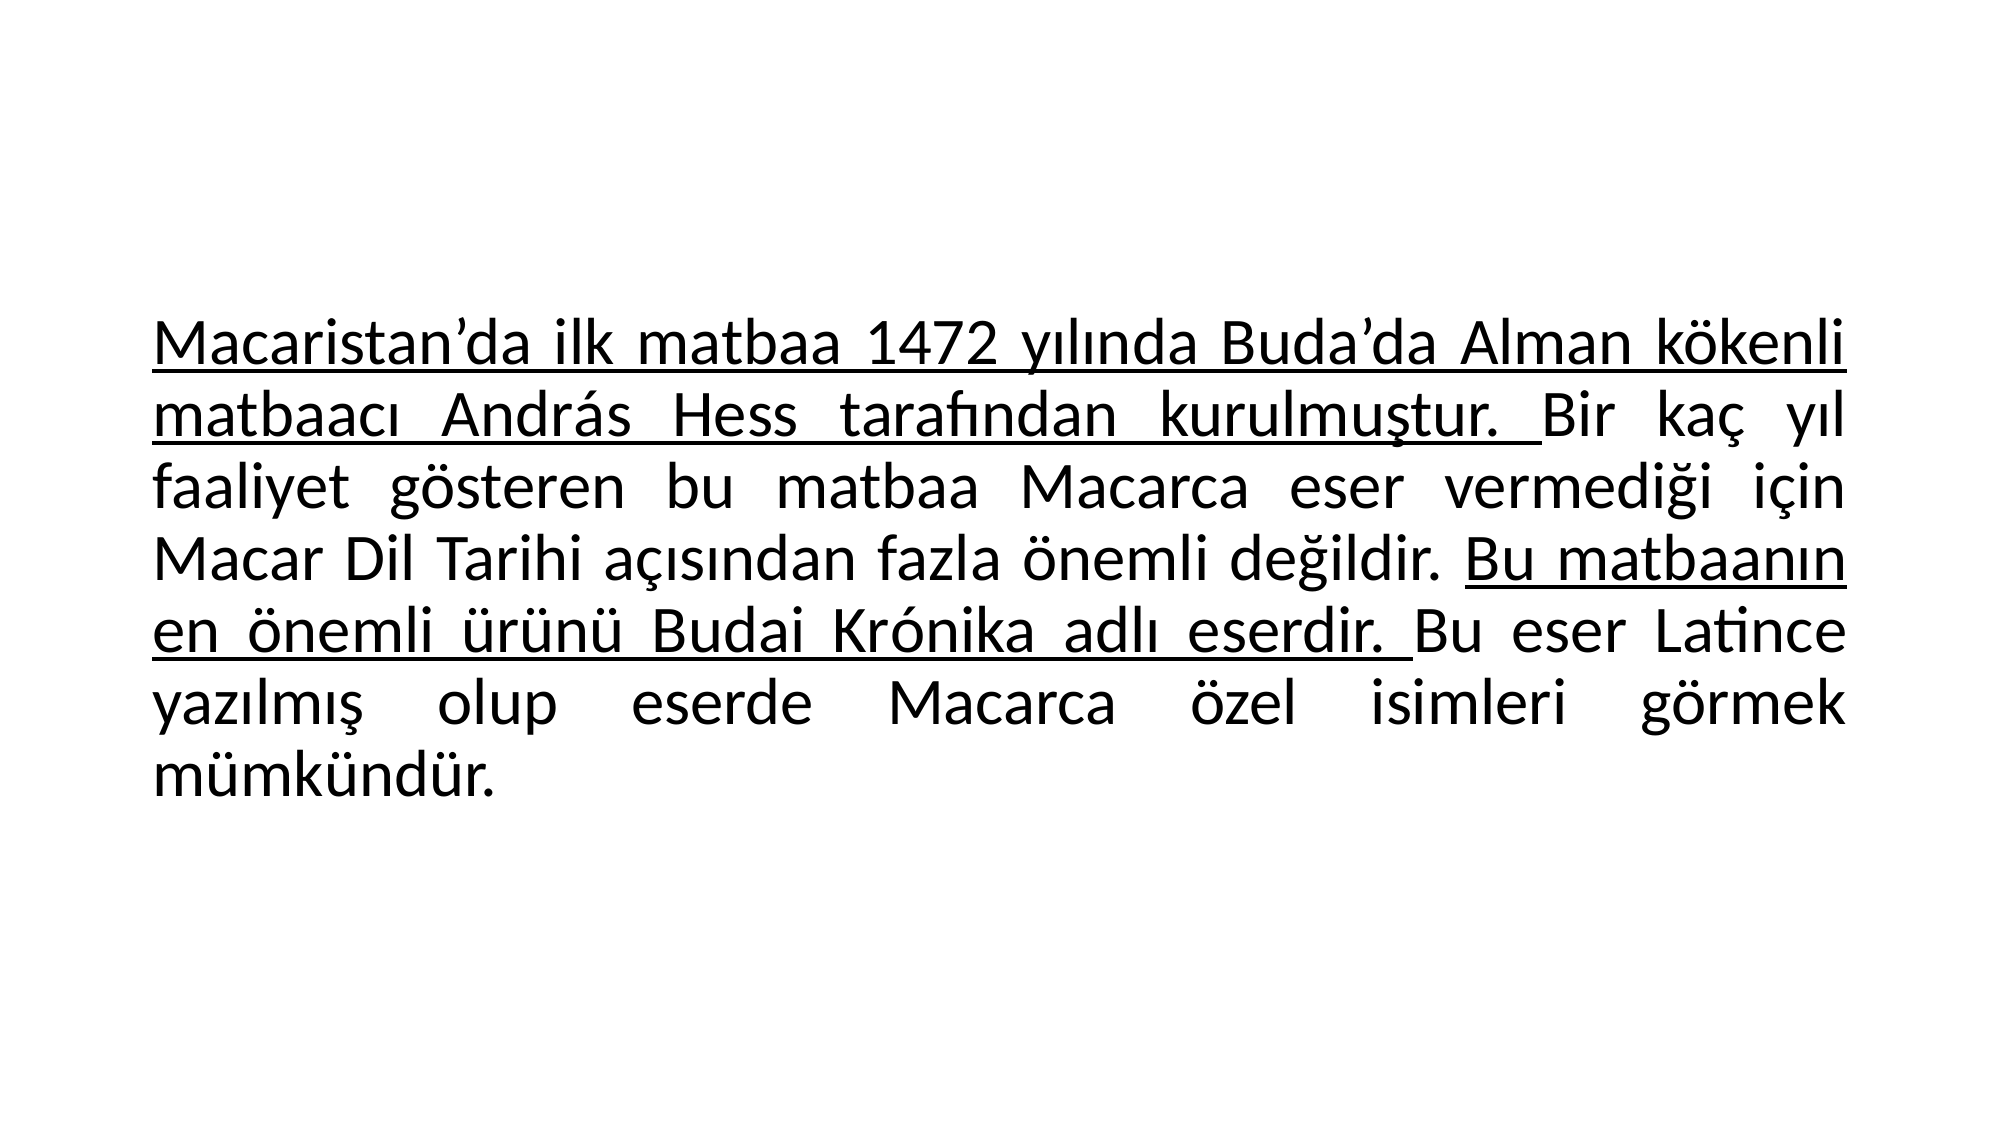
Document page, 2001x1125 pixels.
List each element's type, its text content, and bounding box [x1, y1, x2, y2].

list Macaristan’da ilk matbaa 1472 yılında Buda’da Alman kökenli matbaacı András Hess tarafından kurulmuştur. Bir kaç yıl faaliyet gösteren bu matbaa Macarca eser vermediği için Macar Dil Tarihi açısından fazla önemli değildir. Bu matbaanın en önemli ürünü Budai Krónika adlı eserdir. Bu eser Latince yazılmış olup eserde Macarca özel isimleri görmek mümkündür. [137, 299, 1863, 1014]
